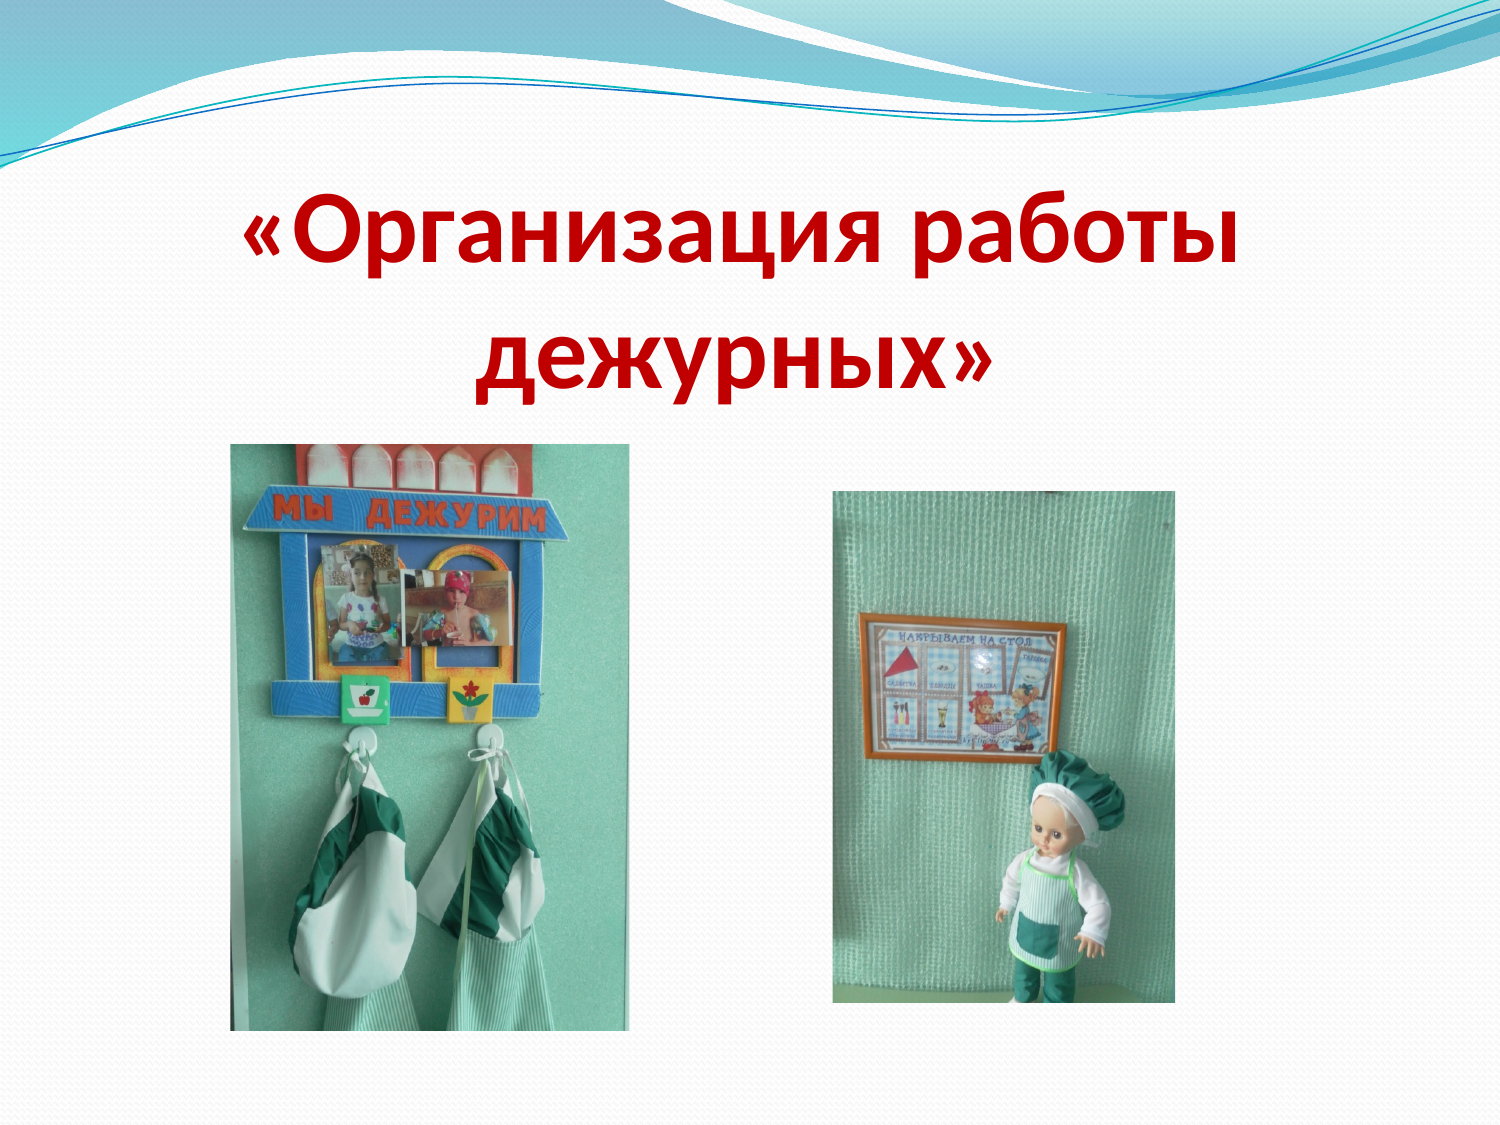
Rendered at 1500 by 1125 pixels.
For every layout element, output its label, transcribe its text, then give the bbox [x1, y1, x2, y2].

picture [229, 444, 630, 1031]
title «Организация работы дежурных» [64, 42, 1415, 409]
picture [832, 491, 1176, 1003]
